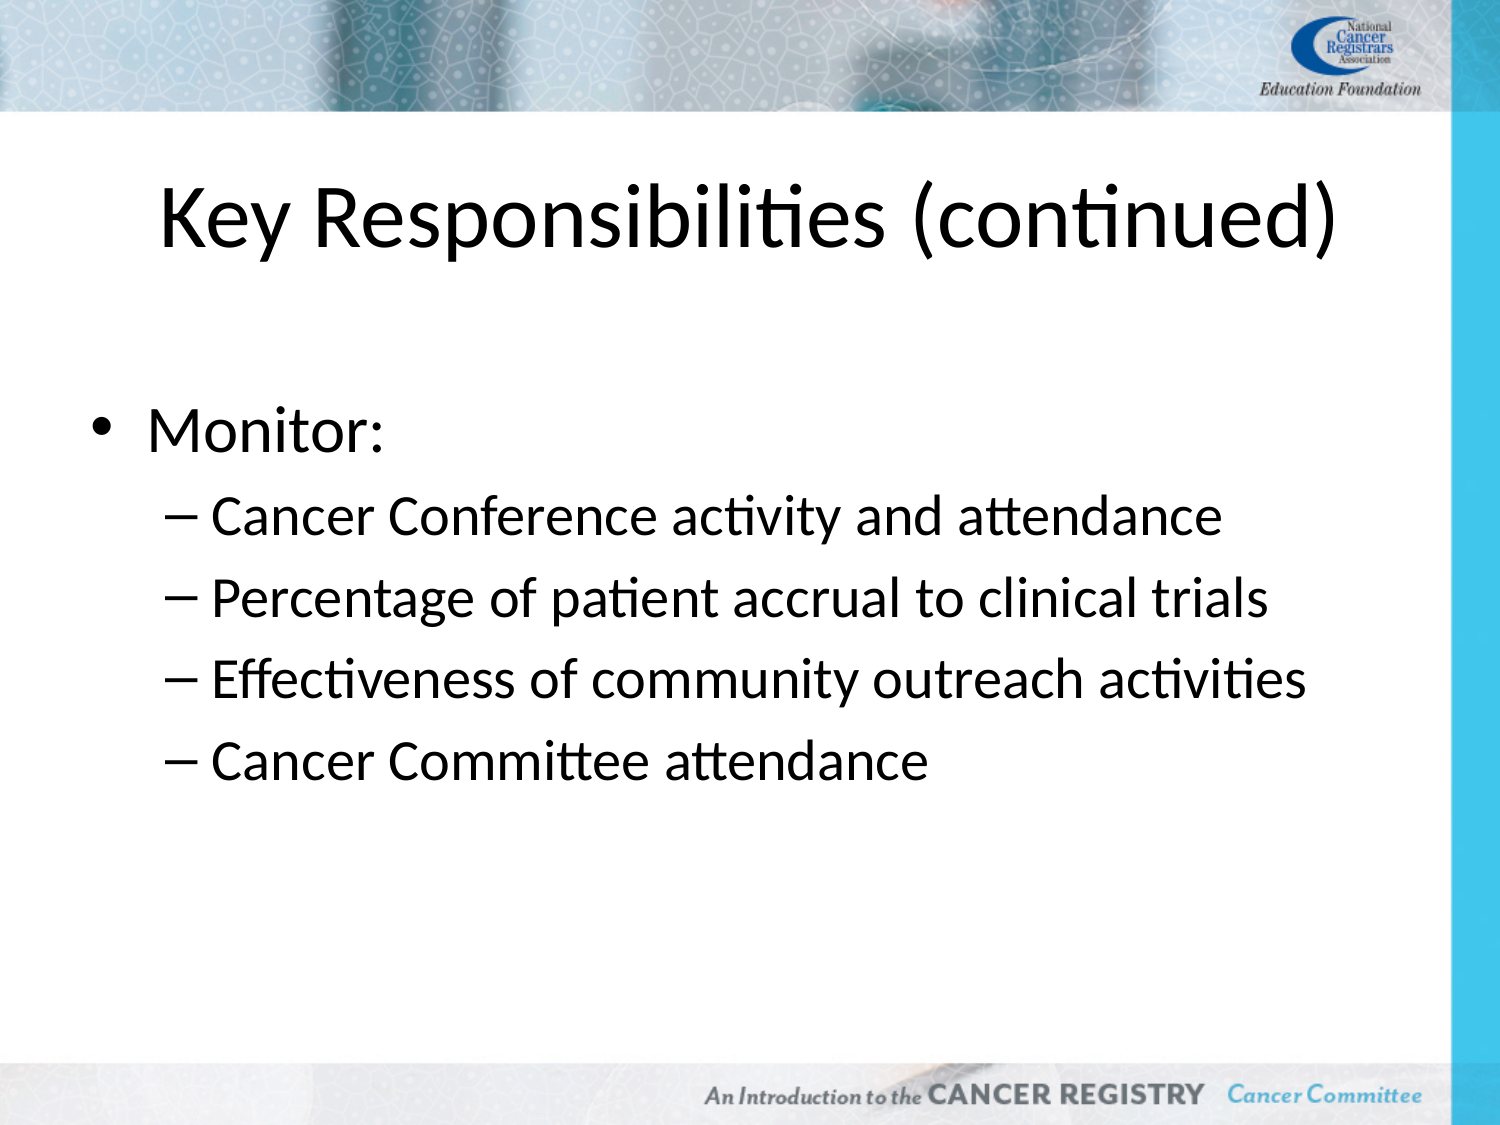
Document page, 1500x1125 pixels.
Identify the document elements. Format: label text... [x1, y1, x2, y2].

title Key Responsibilities (continued) [75, 117, 1425, 305]
picture [0, 0, 1500, 1125]
list Monitor: Cancer Conference activity and attendance Percentage of patient accrual to clinical trials Effectiveness of community outreach activities Cancer Committee attendance [75, 378, 1425, 1005]
